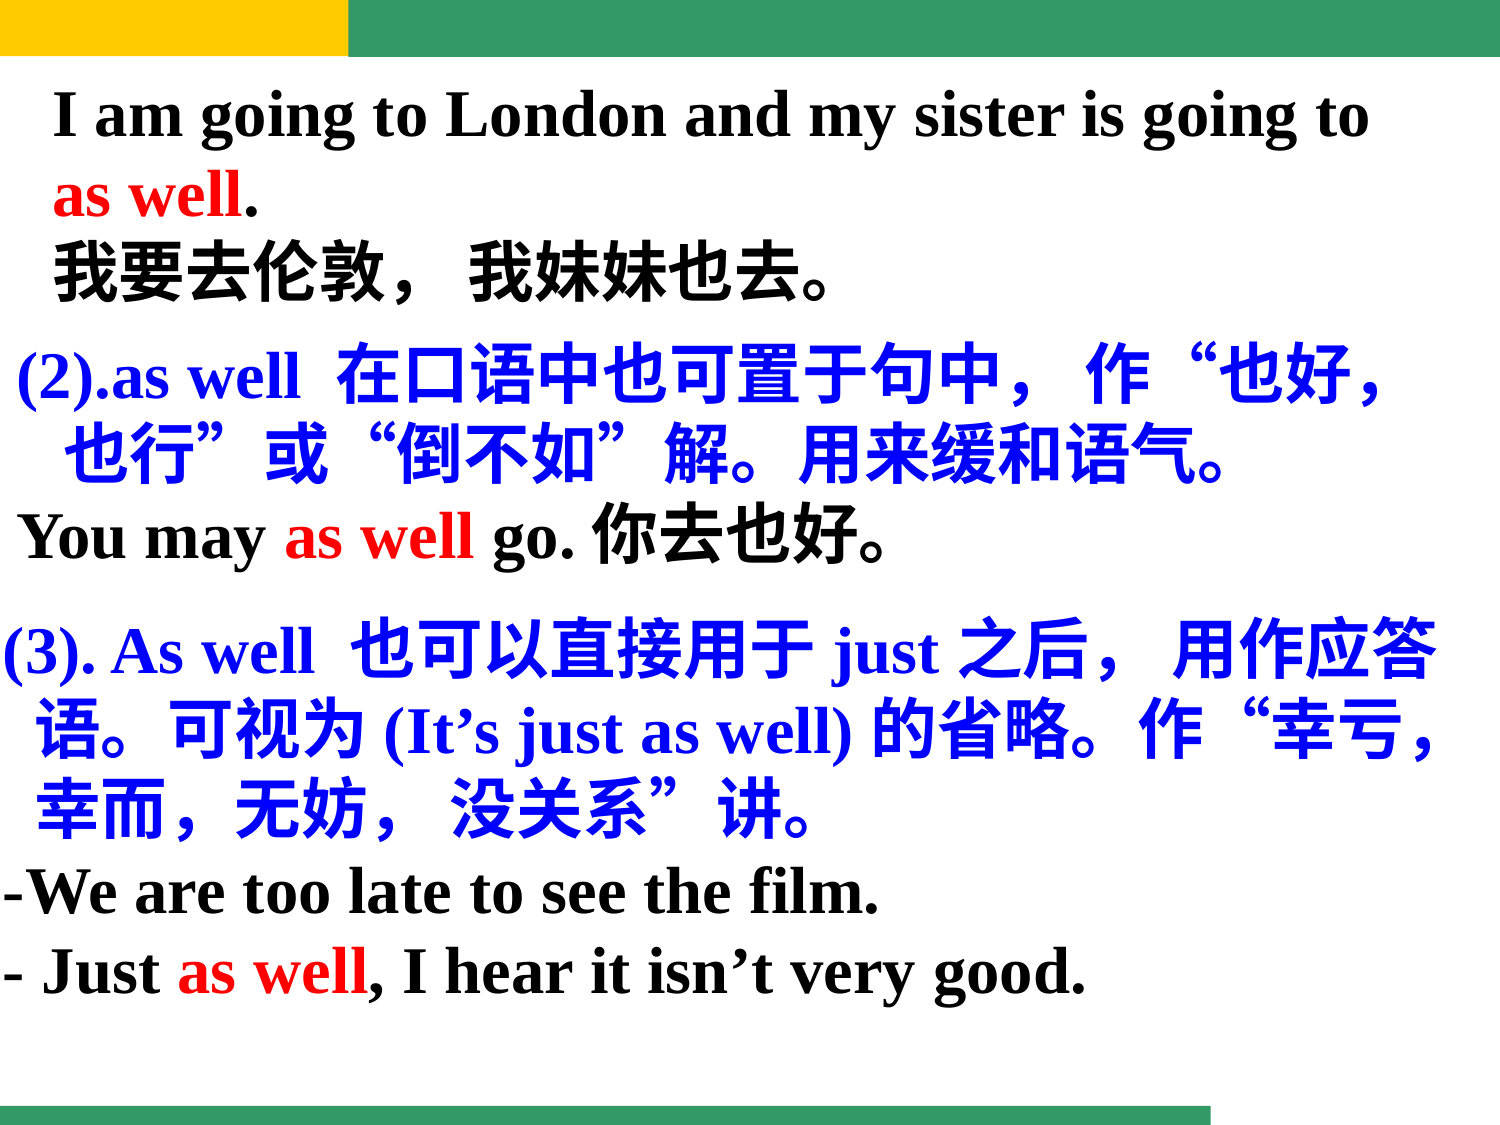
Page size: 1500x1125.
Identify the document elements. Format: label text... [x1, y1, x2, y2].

text_box (2).as well 在口语中也可置于句中， 作“也好， 也行”或“倒不如”解。用来缓和语气。 You may as well go.你去也好。 [2, 324, 1434, 580]
text_box (3). As well 也可以直接用于just之后， 用作应答 语。可视为(It’s just as well)的省略。作“幸亏， 幸而，无妨， 没关系”讲。 -We are too late to see the film. - Just as well, I hear it isn’t very good. [0, 599, 1487, 1015]
text_box I am going to London and my sister is going to as well. 我要去伦敦， 我妹妹也去。 [37, 62, 1438, 318]
